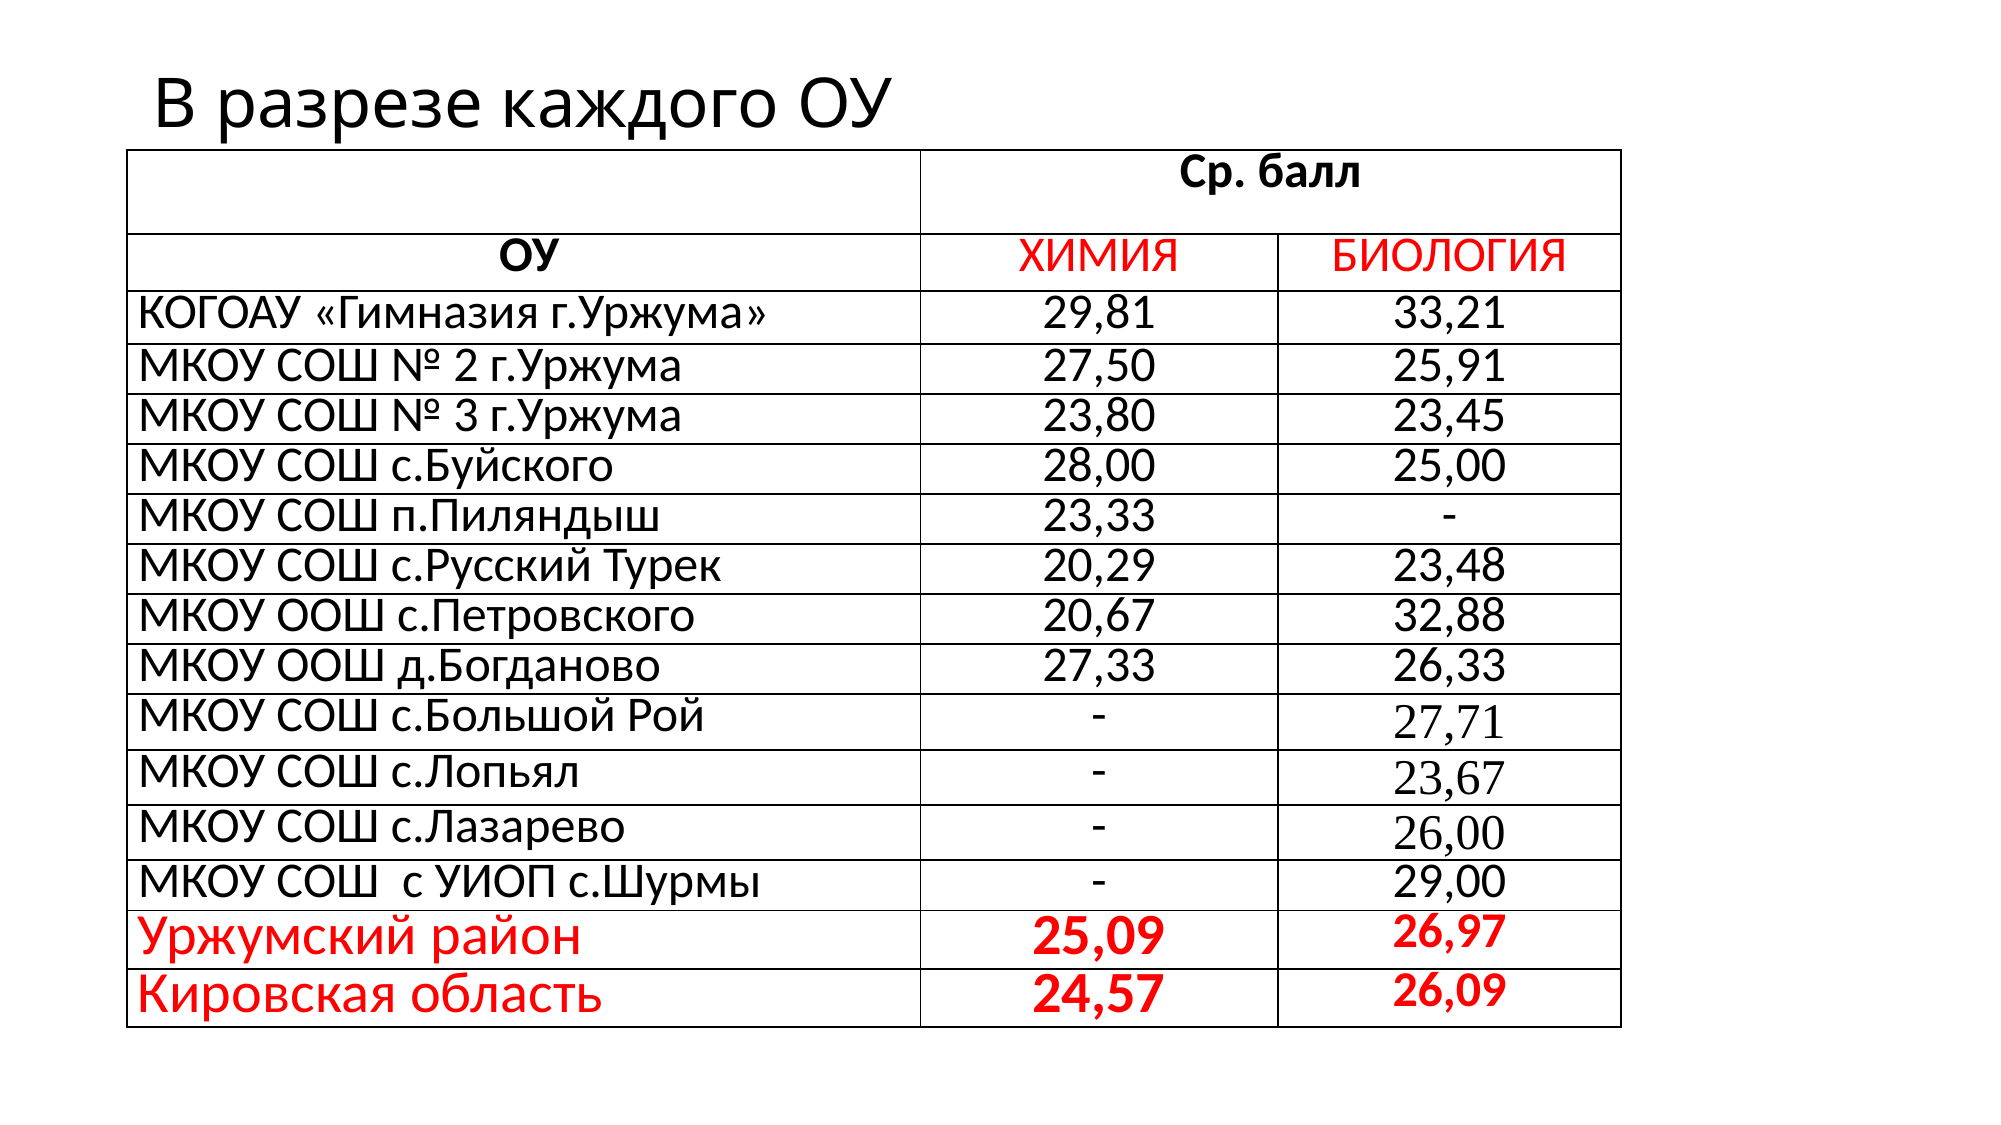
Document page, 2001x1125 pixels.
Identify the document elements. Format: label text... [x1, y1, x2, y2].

table_cell МКОУ СОШ с.Большой Рой [128, 695, 920, 749]
table_cell 26,00 [1279, 806, 1620, 859]
table_cell - [1279, 495, 1620, 543]
table_cell 27,50 [921, 345, 1277, 393]
table_cell - [921, 861, 1277, 910]
table_cell 24,57 [921, 970, 1277, 1026]
table_cell 29,81 [921, 292, 1277, 343]
table_cell 25,91 [1279, 345, 1620, 393]
table_cell МКОУ СОШ п.Пиляндыш [128, 495, 920, 543]
title В разрезе каждого ОУ [137, 59, 1863, 150]
table_cell МКОУ СОШ № 2 г.Уржума [128, 345, 920, 393]
table_cell - [921, 751, 1277, 804]
table_cell 25,09 [921, 911, 1277, 968]
table_cell МКОУ СОШ с УИОП с.Шурмы [128, 861, 920, 910]
table_header [128, 151, 920, 233]
table_cell 25,00 [1279, 445, 1620, 493]
table_cell МКОУ СОШ с.Лазарево [128, 806, 920, 859]
table_cell - [921, 806, 1277, 859]
table_cell МКОУ СОШ с.Русский Турек [128, 545, 920, 593]
table_cell 23,45 [1279, 395, 1620, 443]
table_cell Уржумский район [128, 911, 920, 968]
table_cell 23,33 [921, 495, 1277, 543]
table_cell 23,80 [921, 395, 1277, 443]
table_cell 27,33 [921, 645, 1277, 693]
table_cell 23,48 [1279, 545, 1620, 593]
table_cell 26,33 [1279, 645, 1620, 693]
table_cell ХИМИЯ [921, 235, 1277, 290]
table_cell 33,21 [1279, 292, 1620, 343]
table_cell 29,00 [1279, 861, 1620, 910]
table_cell 23,67 [1279, 751, 1620, 804]
table_cell КОГОАУ «Гимназия г.Уржума» [128, 292, 920, 343]
table_cell Кировская область [128, 970, 920, 1026]
table_cell 28,00 [921, 445, 1277, 493]
table_header Ср. балл [921, 151, 1620, 233]
table_cell ОУ [128, 235, 920, 290]
table_cell БИОЛОГИЯ [1279, 235, 1620, 290]
table_cell 32,88 [1279, 595, 1620, 643]
table_cell 20,67 [921, 595, 1277, 643]
table_cell 27,71 [1279, 695, 1620, 749]
table_cell МКОУ СОШ с.Буйского [128, 445, 920, 493]
table_cell 26,97 [1279, 911, 1620, 968]
table_cell МКОУ ООШ д.Богданово [128, 645, 920, 693]
table_cell 26,09 [1279, 970, 1620, 1026]
table_cell МКОУ СОШ с.Лопьял [128, 751, 920, 804]
table_cell - [921, 695, 1277, 749]
table_cell МКОУ ООШ с.Петровского [128, 595, 920, 643]
table_cell 20,29 [921, 545, 1277, 593]
table_cell МКОУ СОШ № 3 г.Уржума [128, 395, 920, 443]
